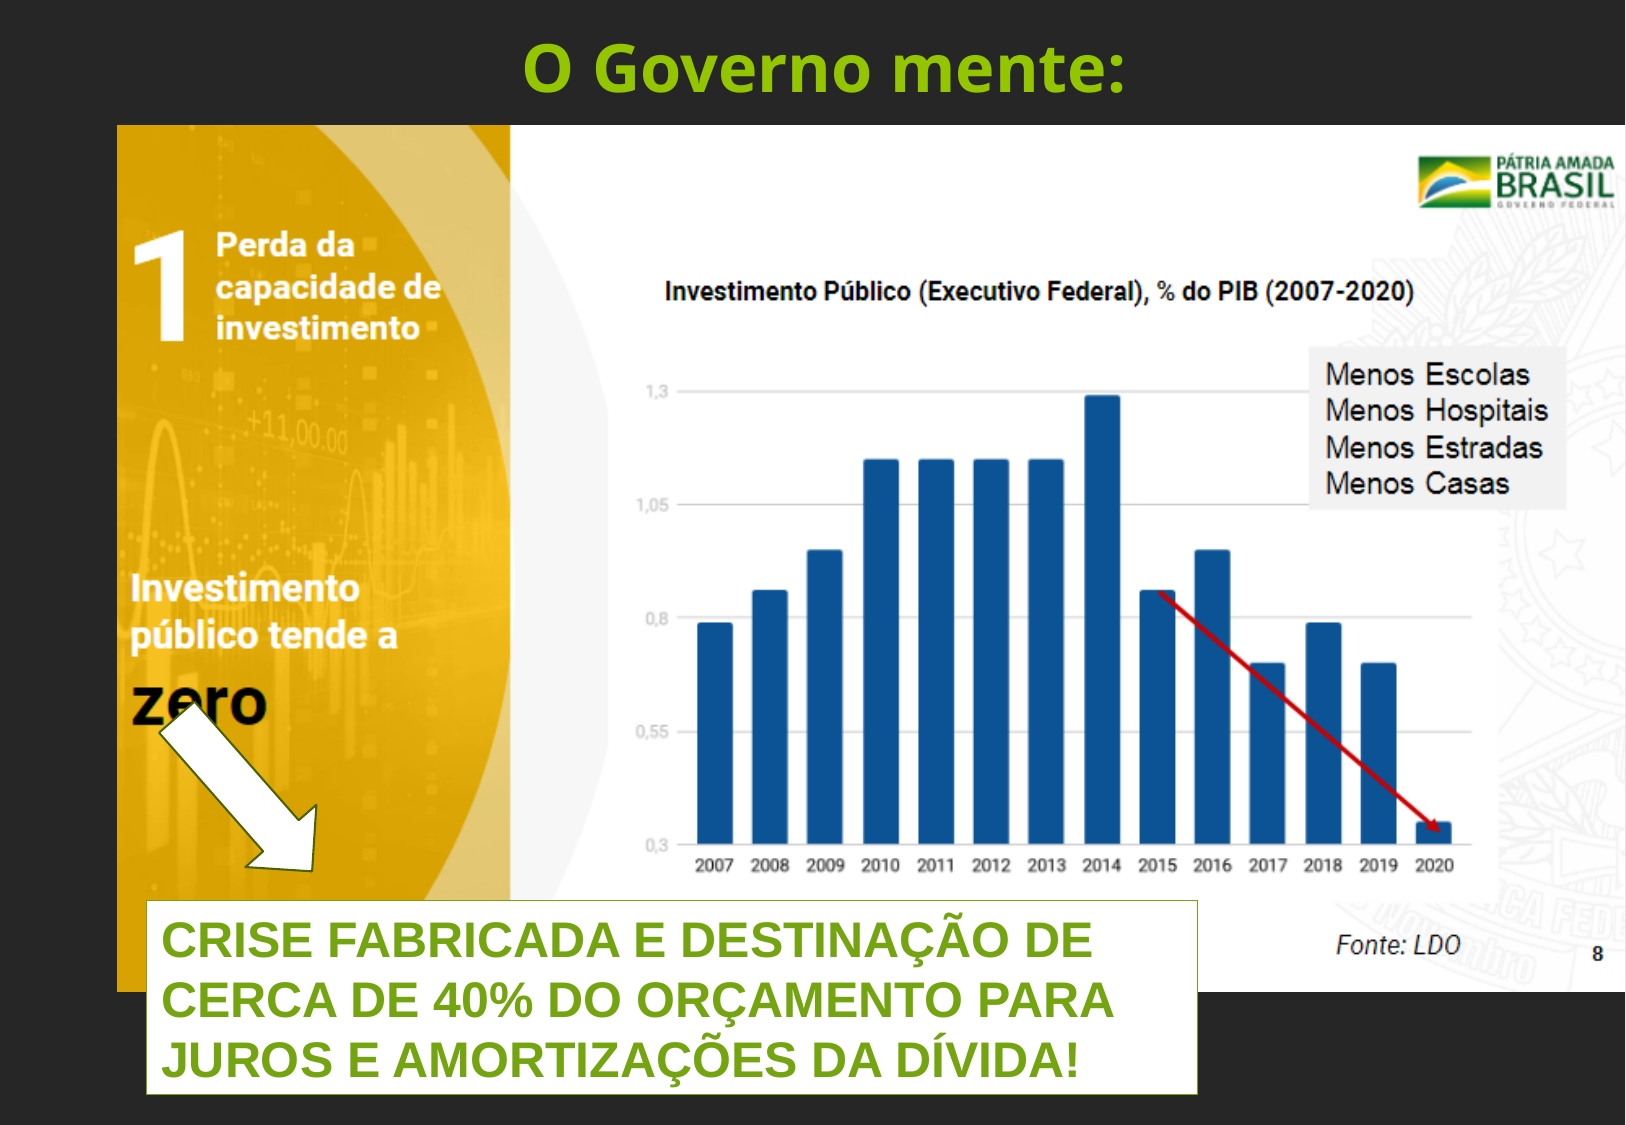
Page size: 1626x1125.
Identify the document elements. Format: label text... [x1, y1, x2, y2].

text_box O Governo mente: [328, 18, 1321, 114]
picture [116, 125, 1625, 992]
text_box CRISE FABRICADA E DESTINAÇÃO DE CERCA DE 40% DO ORÇAMENTO PARA JUROS E AMORTIZAÇÕES DA DÍVIDA! [146, 999, 1198, 1095]
